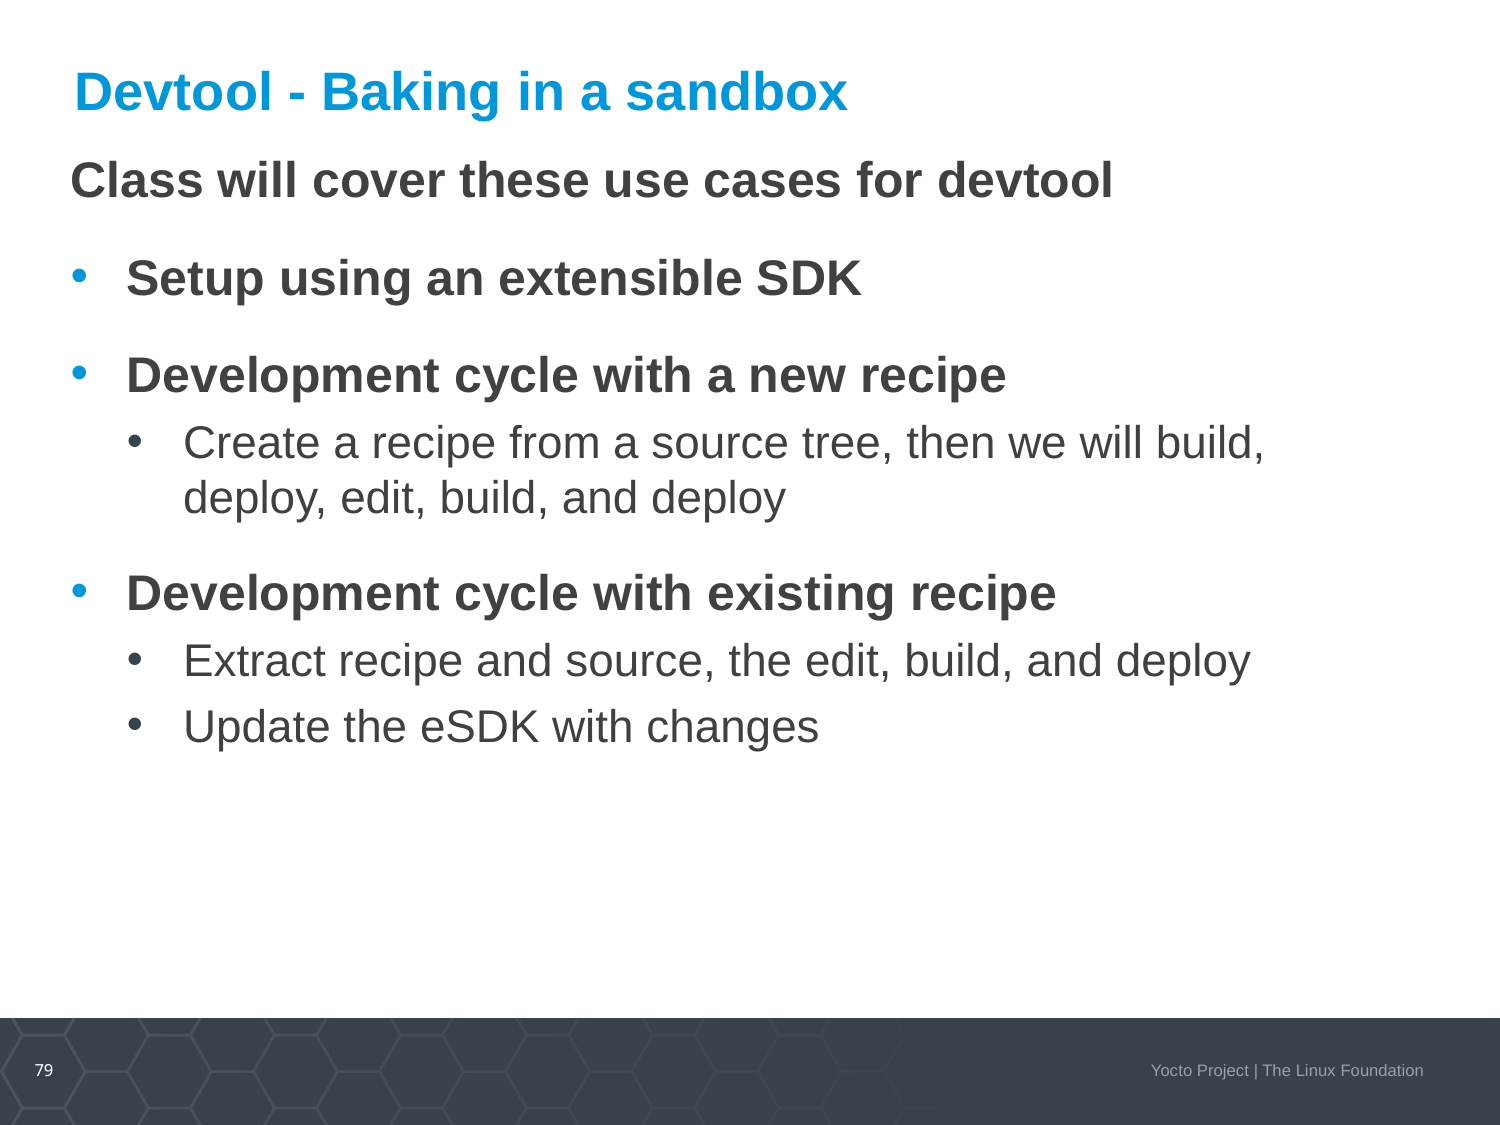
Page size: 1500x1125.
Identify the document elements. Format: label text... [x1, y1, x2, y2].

title Devtool - Baking in a sandbox [74, 67, 1425, 213]
list Class will cover these use cases for devtool Setup using an extensible SDK Development cycle with a new recipe Create a recipe from a source tree, then we will build, deploy, edit, build, and deploy Development cycle with existing recipe Extract recipe and source, the edit, build, and deploy Update the eSDK with changes [70, 147, 1421, 891]
picture [0, 0, 1500, 1125]
